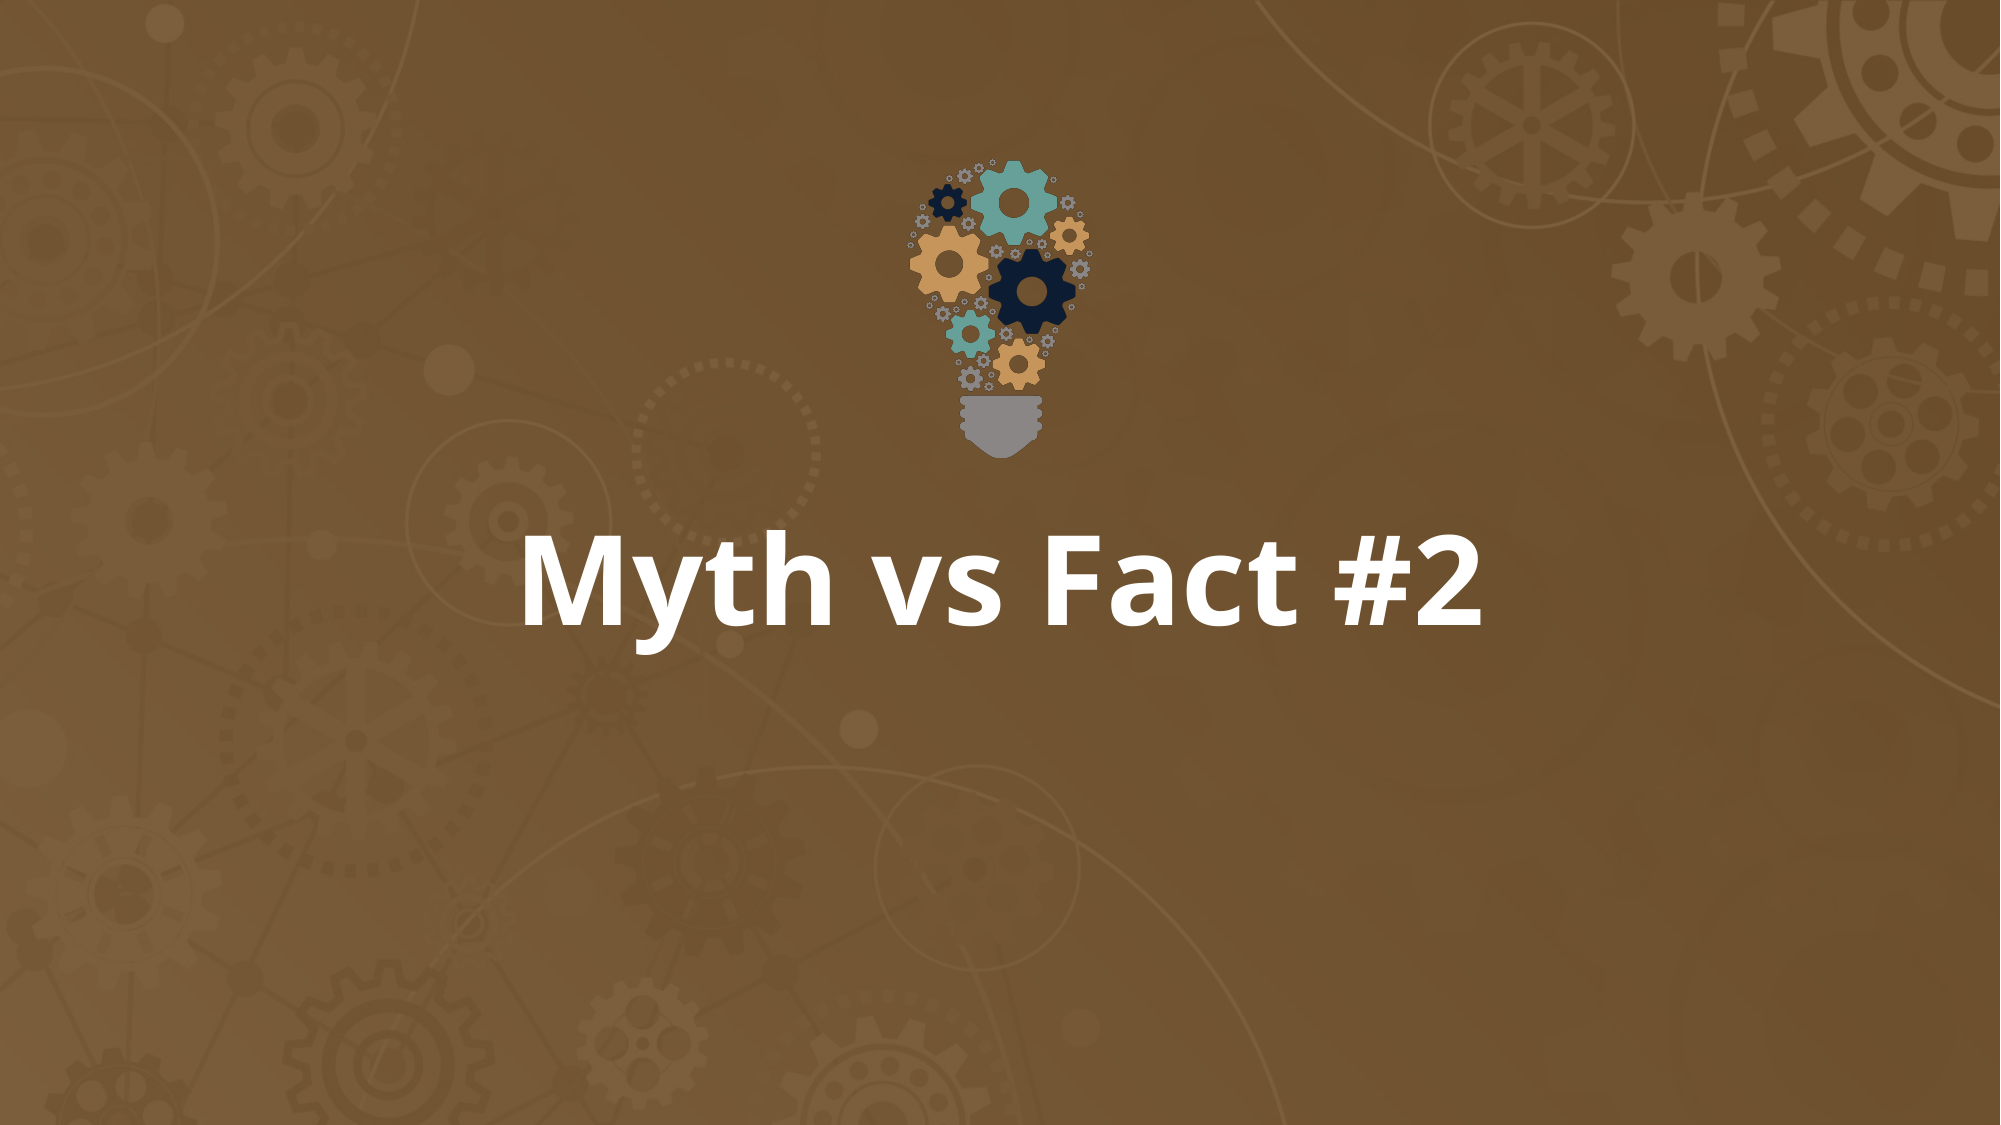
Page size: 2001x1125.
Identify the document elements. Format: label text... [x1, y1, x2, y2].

title Myth vs Fact #2 [188, 485, 1812, 640]
picture [907, 159, 1093, 458]
